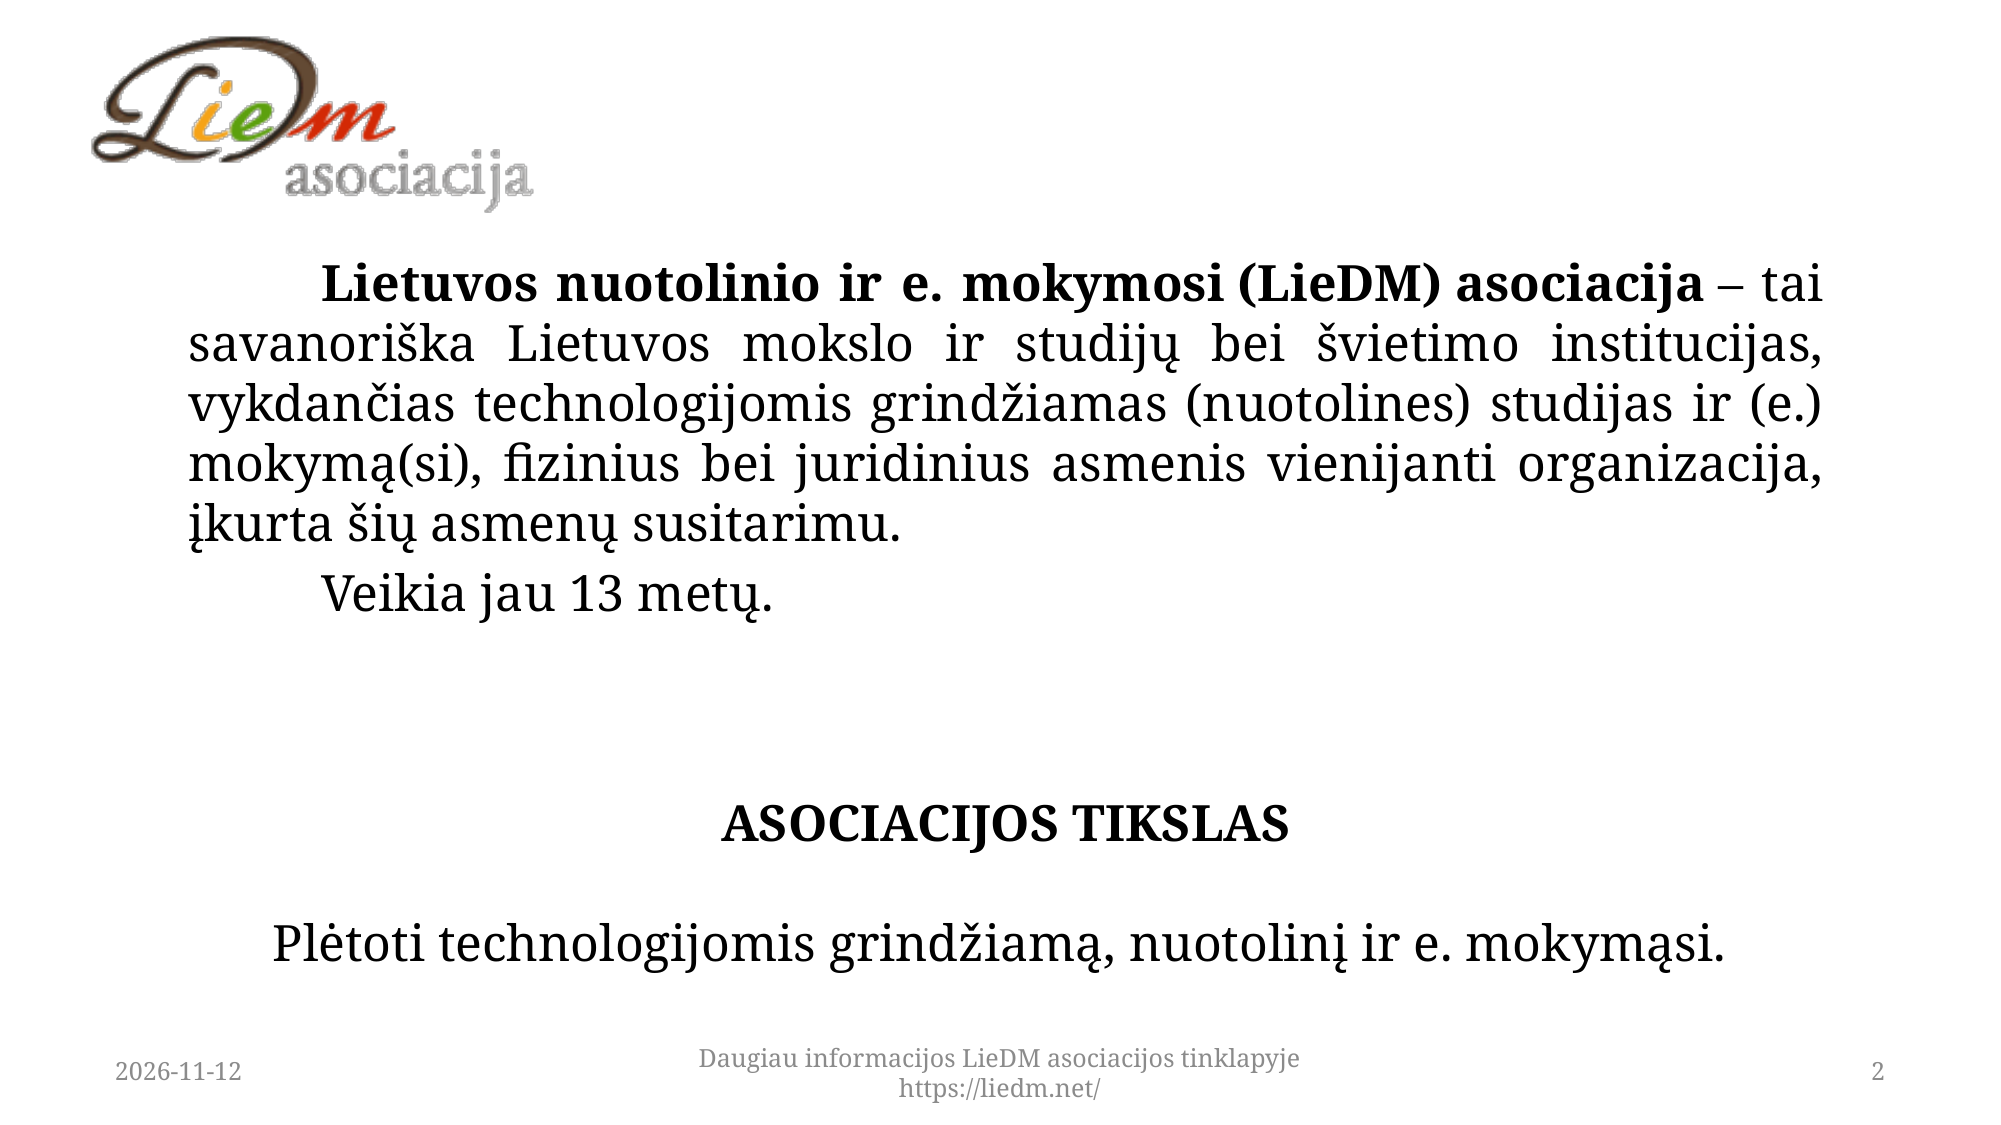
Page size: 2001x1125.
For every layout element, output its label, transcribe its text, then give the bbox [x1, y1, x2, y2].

slide_number 2 [1433, 1042, 1900, 1103]
footer Daugiau informacijos LieDM asociacijos tinklapyje https://liedm.net/ [683, 1042, 1317, 1103]
picture [13, 29, 546, 232]
title ASOCIACIJOS TIKSLAS Plėtoti technologijomis grindžiamą, nuotolinį ir e. mokymąsi. [249, 774, 1763, 988]
list Lietuvos nuotolinio ir e. mokymosi (LieDM) asociacija – tai savanoriška Lietuvos mokslo ir studijų bei švietimo institucijas, vykdančias technologijomis grindžiamas (nuotolines) studijas ir (e.) mokymą(si), fizinius bei juridinius asmenis vienijanti organizacija, įkurta šių asmenų susitarimu. Veikia jau 13 metų. [173, 243, 1839, 740]
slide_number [99, 1042, 567, 1103]
